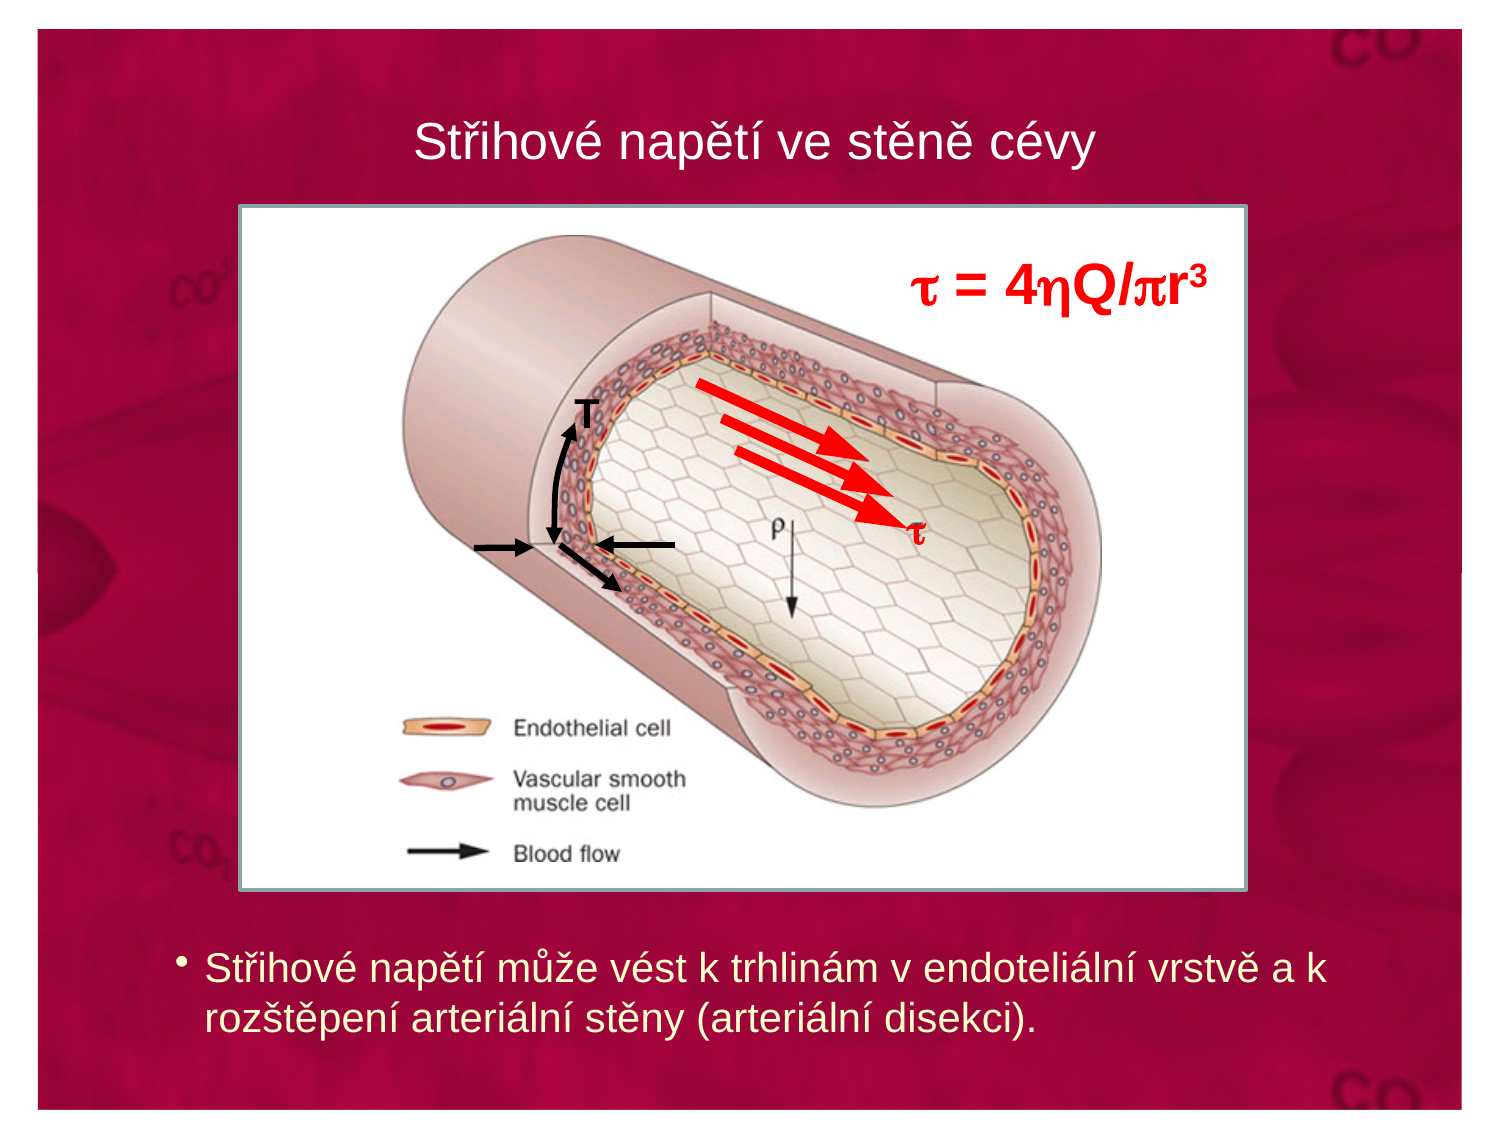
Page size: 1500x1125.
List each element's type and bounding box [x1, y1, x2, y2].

text_box [721, 417, 895, 498]
text_box [697, 382, 870, 462]
text_box [735, 449, 909, 529]
text_box [559, 544, 623, 593]
text_box [37, 28, 1463, 1110]
picture [397, 235, 1102, 863]
